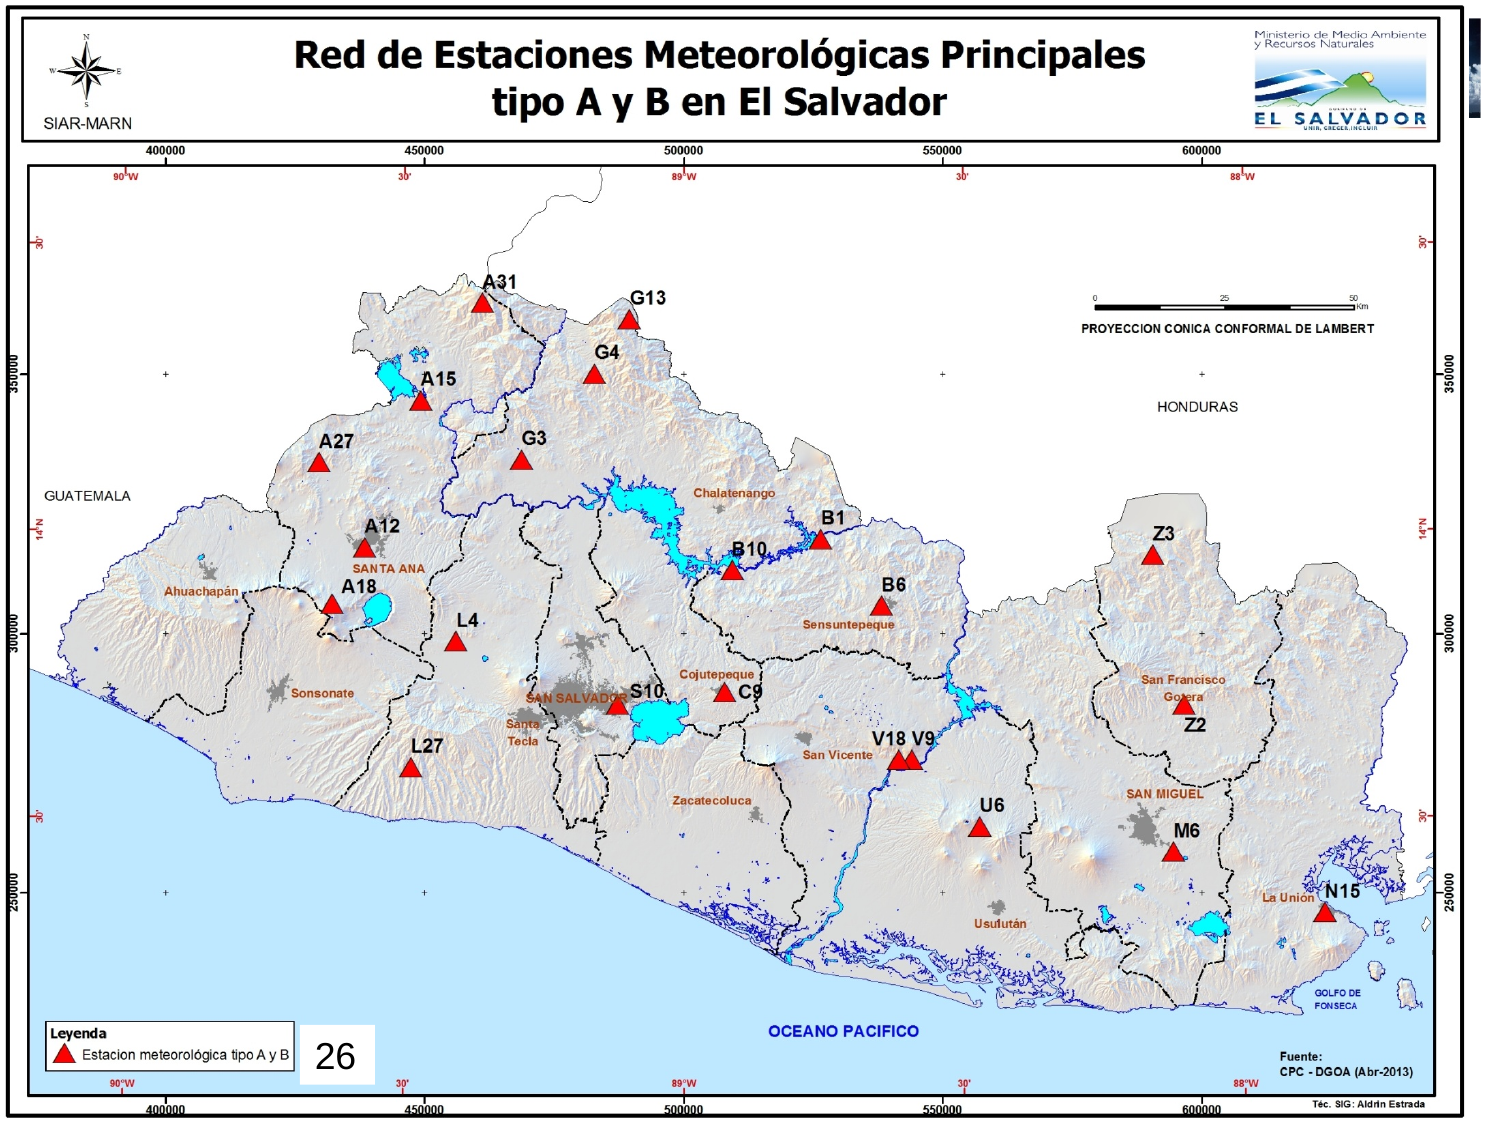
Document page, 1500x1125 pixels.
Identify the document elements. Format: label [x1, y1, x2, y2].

text_box [1473, 18, 1481, 118]
picture [0, 0, 1470, 1125]
